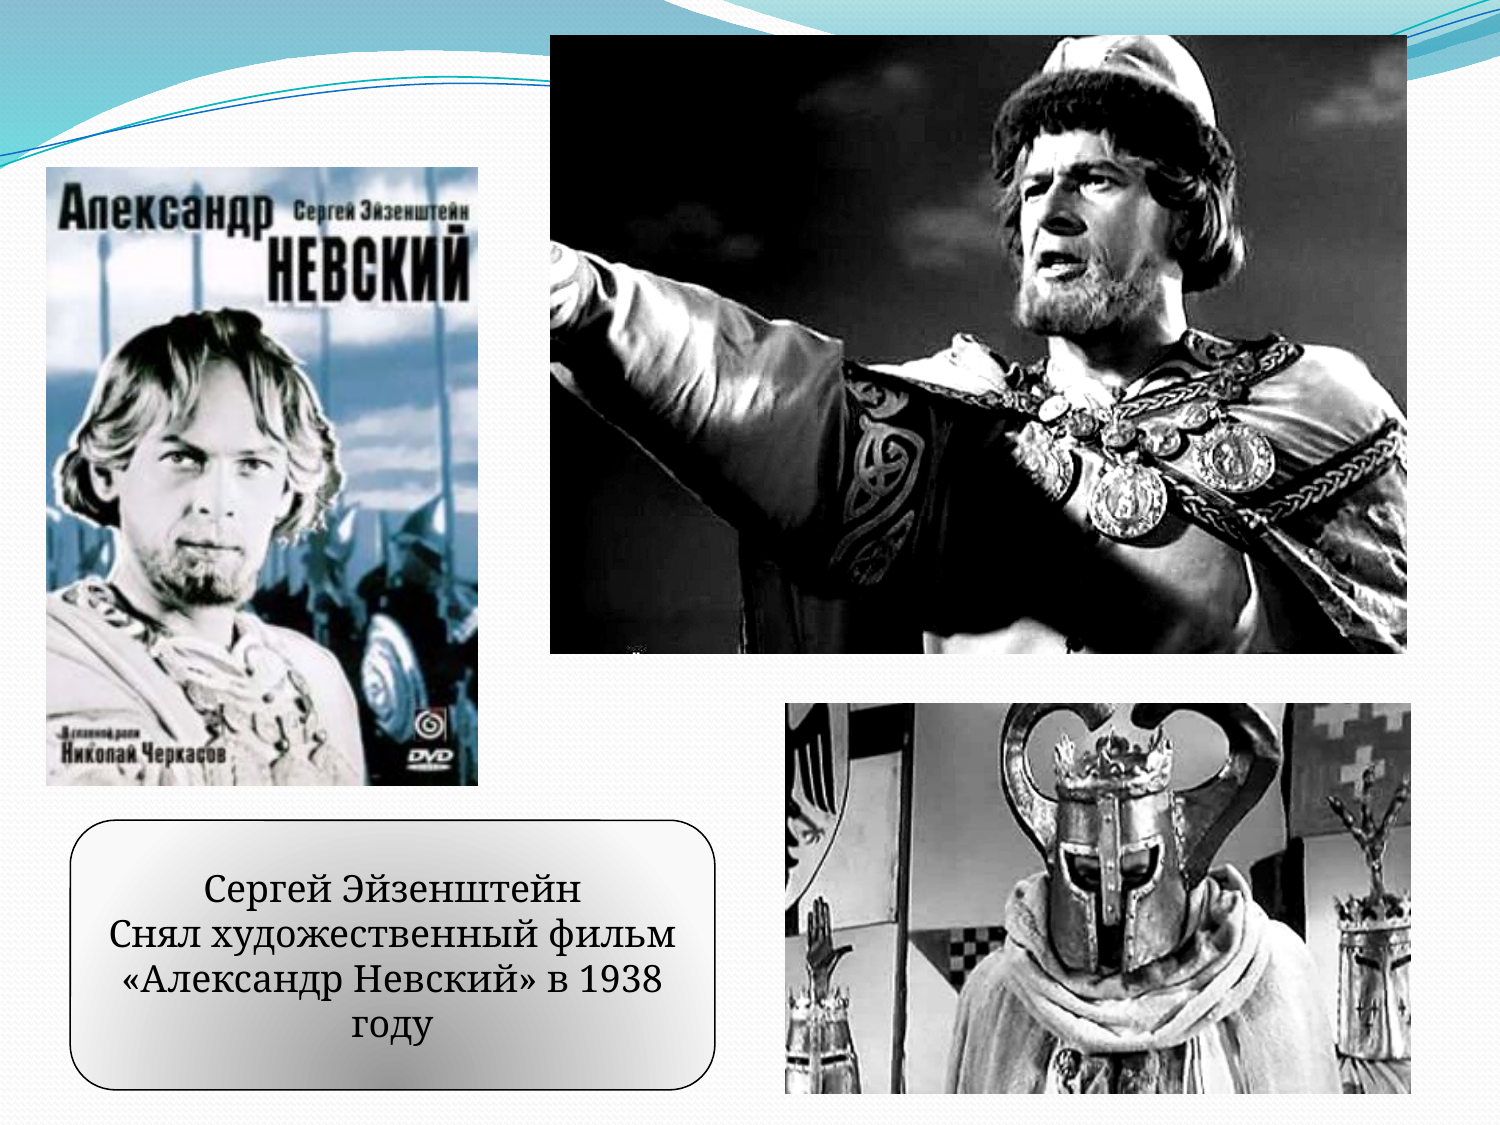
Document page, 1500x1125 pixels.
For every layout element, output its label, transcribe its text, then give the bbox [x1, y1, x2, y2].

picture [550, 34, 1407, 655]
picture [46, 166, 478, 786]
picture [784, 702, 1411, 1094]
text_box Сергей Эйзенштейн Снял художественный фильм «Александр Невский» в 1938 году [69, 819, 716, 1091]
